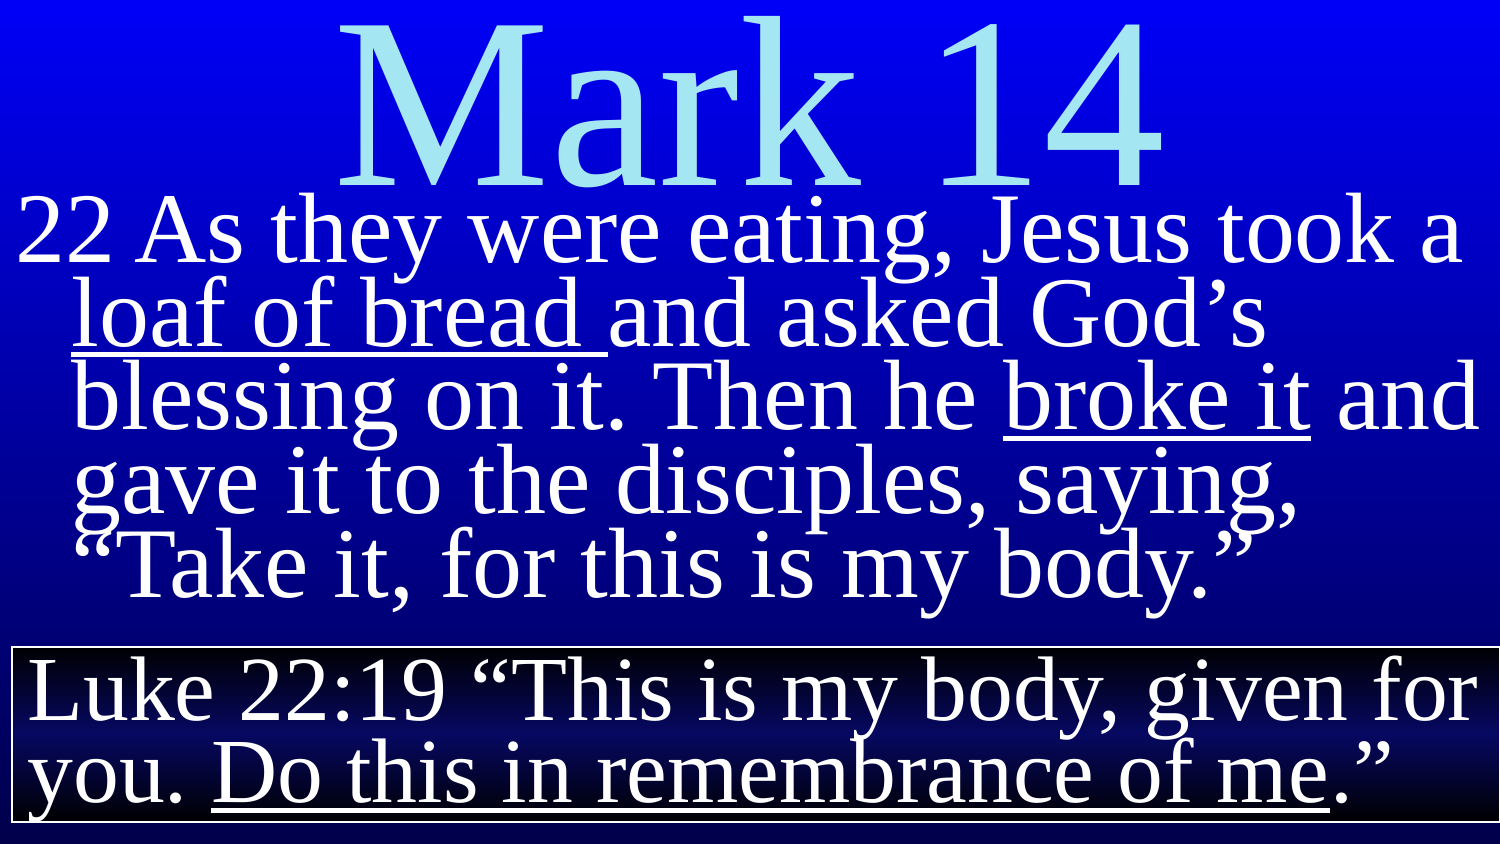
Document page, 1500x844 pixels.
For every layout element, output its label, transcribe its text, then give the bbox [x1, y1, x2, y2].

list 22 As they were eating, Jesus took a loaf of bread and asked God’s blessing on it. Then he broke it and gave it to the disciples, saying, “Take it, for this is my body.” [0, 187, 1500, 788]
title Mark 14 [0, 21, 1500, 187]
text_box Luke 22:19 “This is my body, given for you. Do this in remembrance of me.” [12, 646, 1500, 822]
